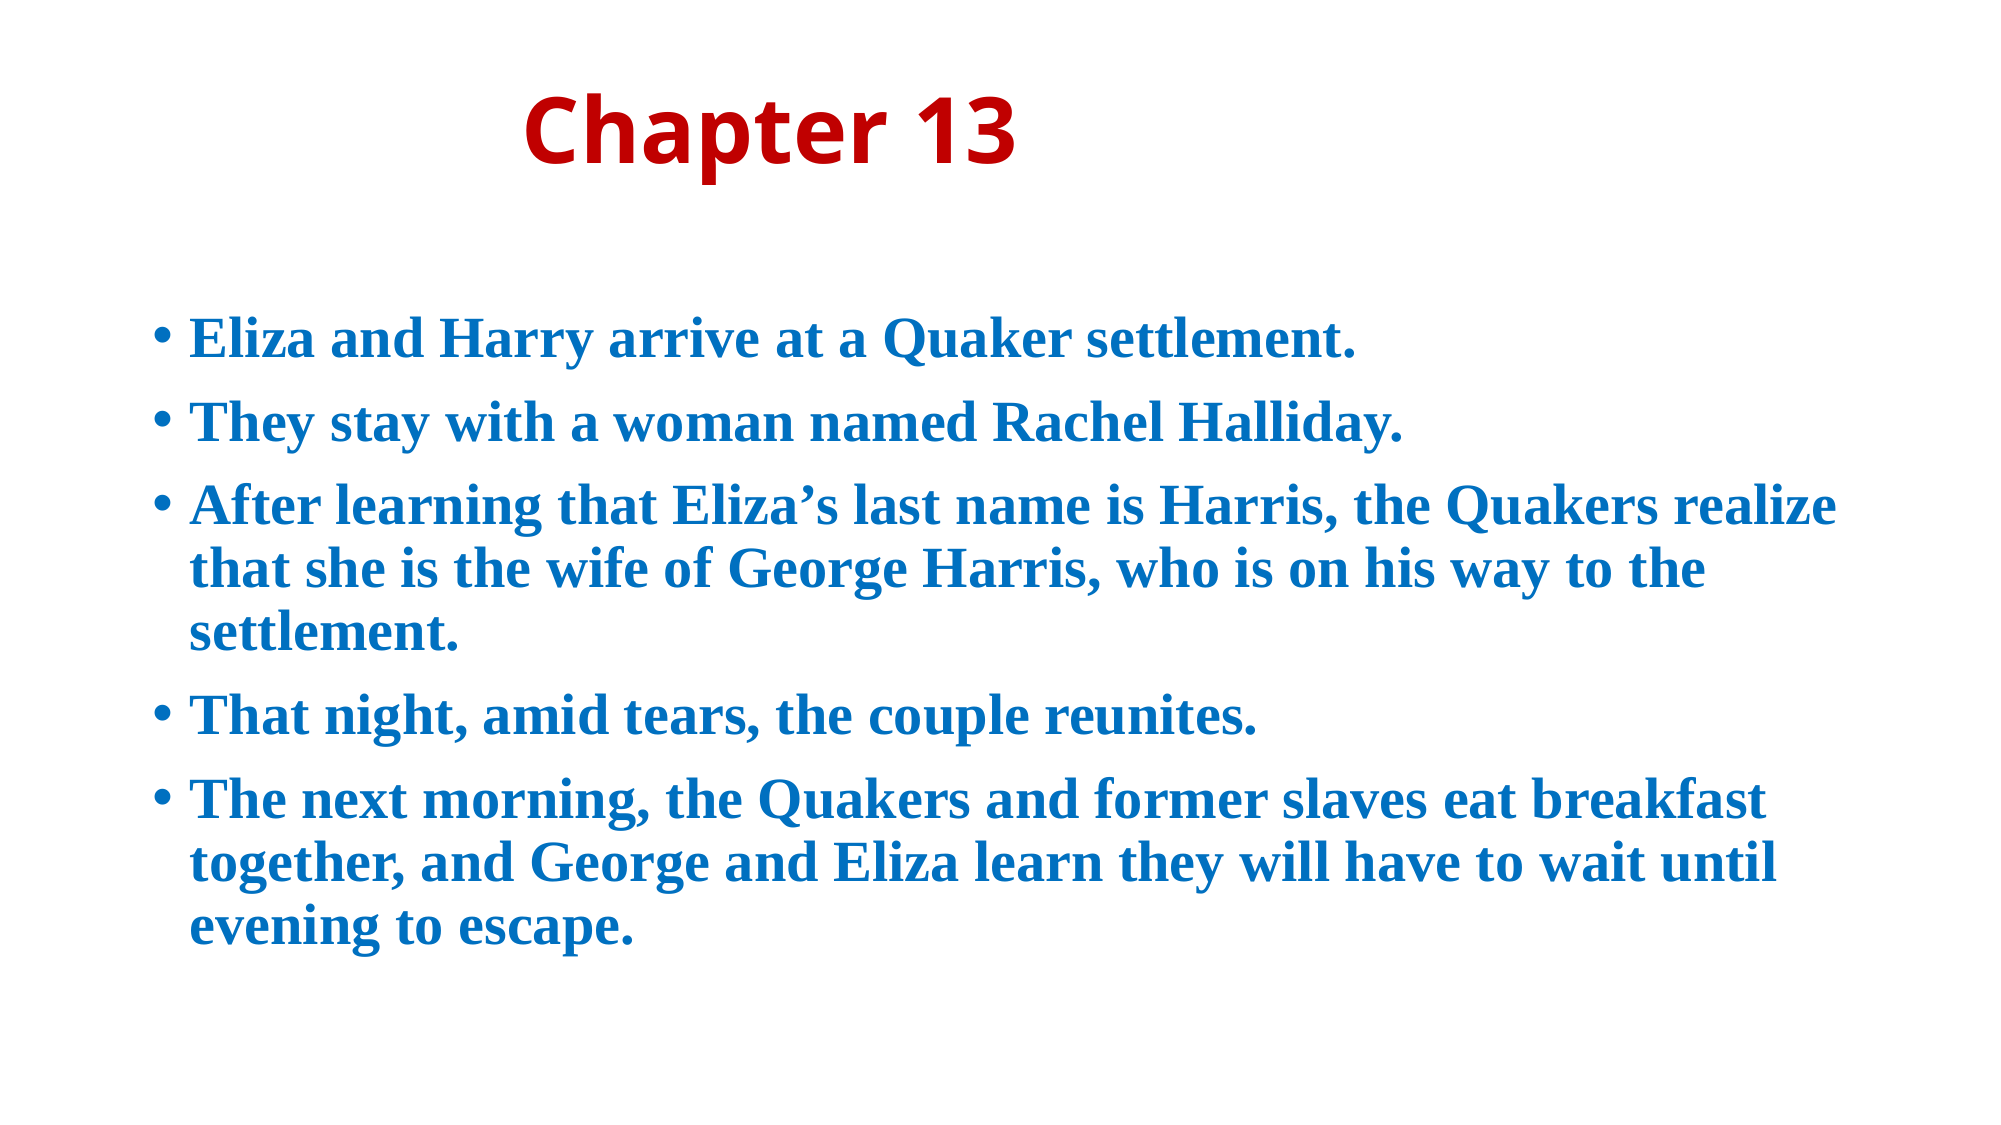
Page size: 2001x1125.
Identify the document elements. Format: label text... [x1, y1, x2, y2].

title Chapter 13 [506, 24, 2000, 243]
list Eliza and Harry arrive at a Quaker settlement. They stay with a woman named Rachel Halliday. After learning that Eliza’s last name is Harris, the Quakers realize that she is the wife of George Harris, who is on his way to the settlement. That night, amid tears, the couple reunites. The next morning, the Quakers and former slaves eat breakfast together, and George and Eliza learn they will have to wait until evening to escape. [137, 299, 1863, 1014]
